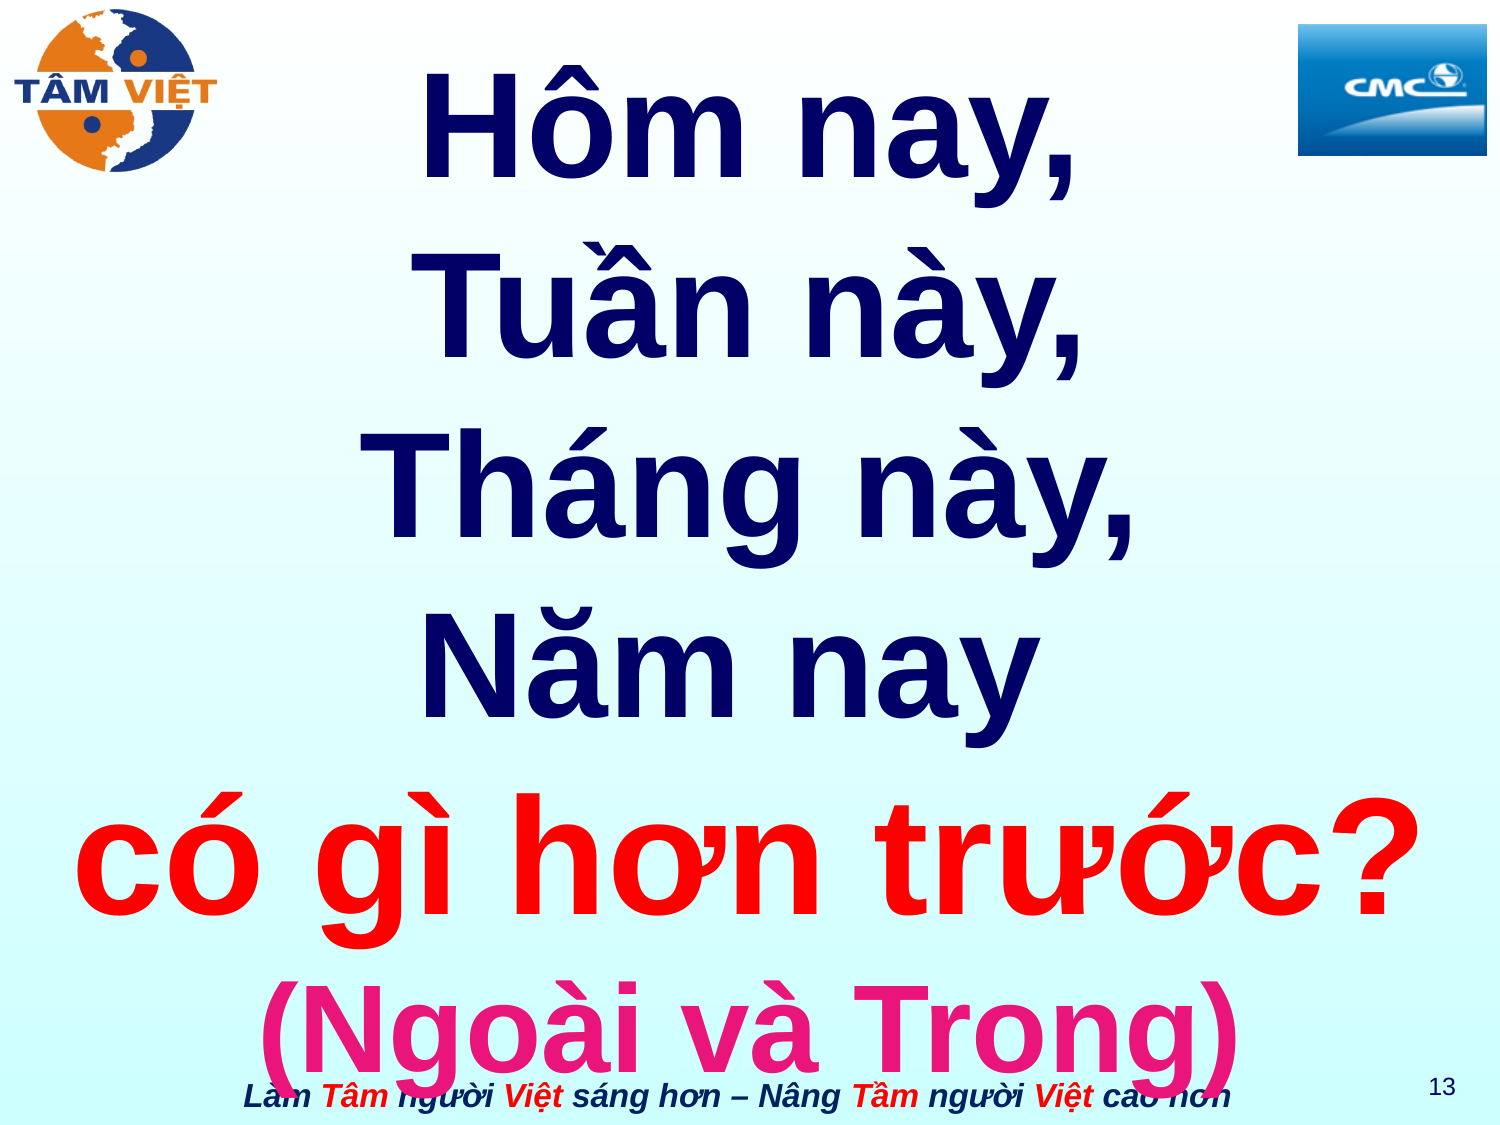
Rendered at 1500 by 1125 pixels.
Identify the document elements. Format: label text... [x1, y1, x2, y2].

title Hôm nay, Tuần này, Tháng này, Năm nay có gì hơn trước? (Ngoài và Trong) [15, 87, 1485, 1038]
picture [7, 9, 224, 172]
slide_number 13 [1312, 1062, 1472, 1113]
picture [1298, 24, 1487, 156]
